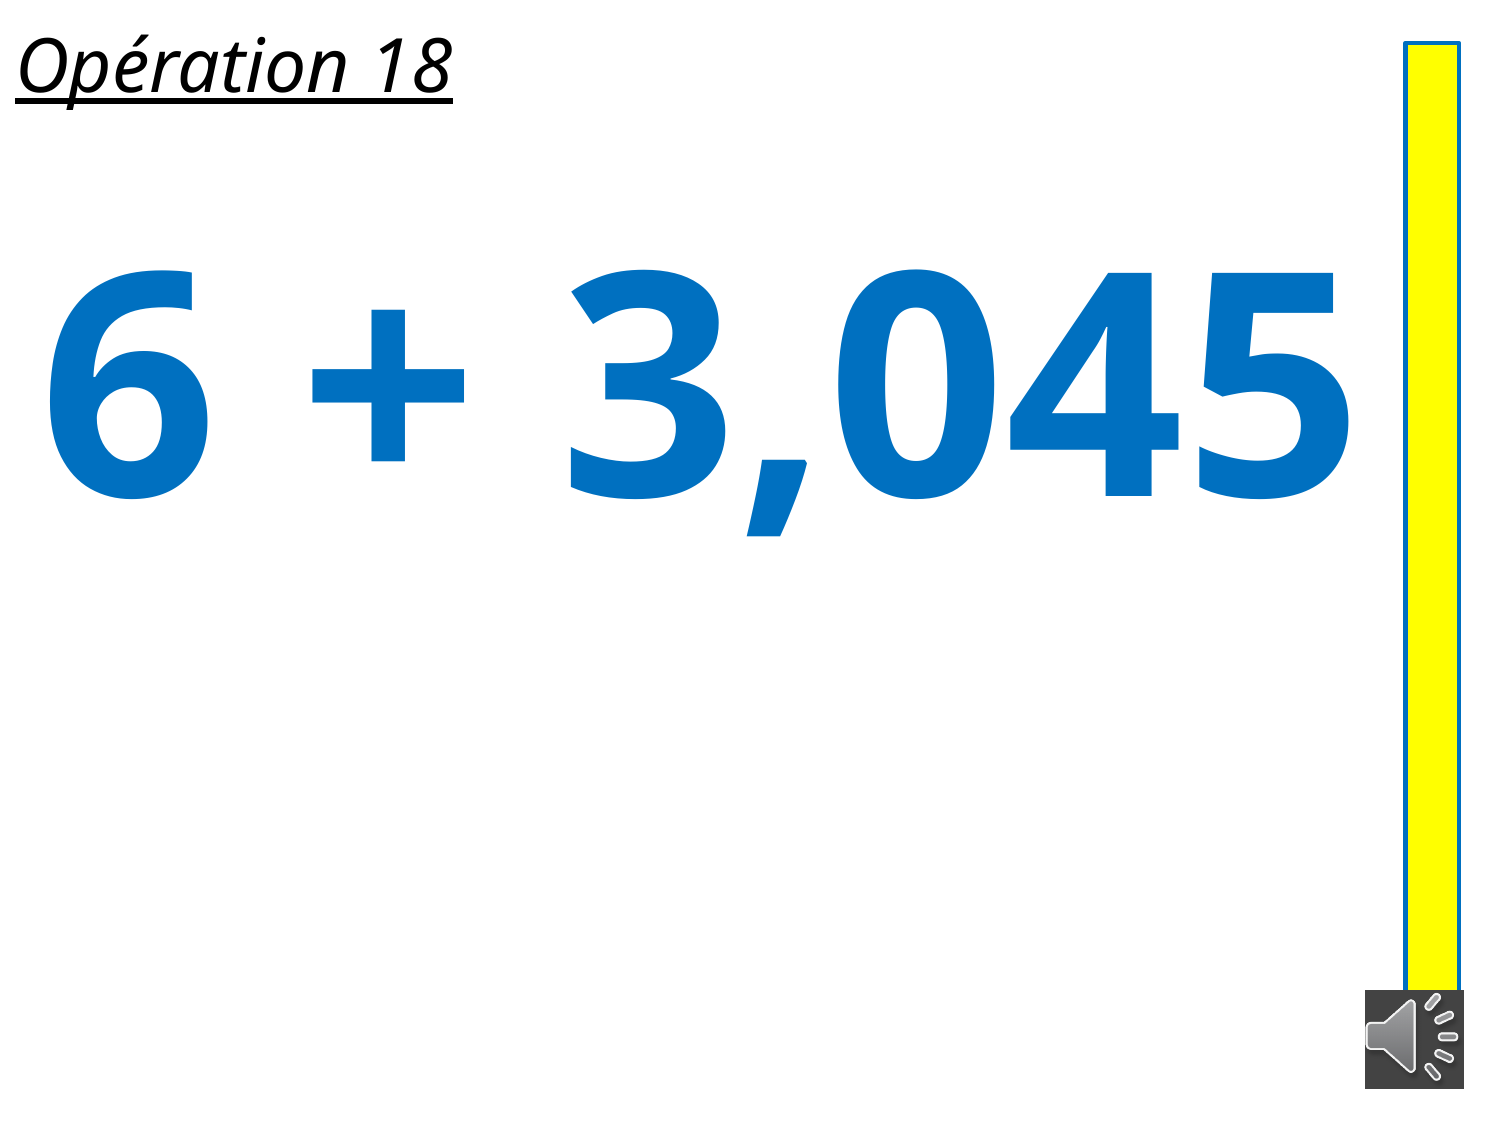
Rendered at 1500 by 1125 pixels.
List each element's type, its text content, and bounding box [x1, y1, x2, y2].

title Opération 18 [0, 0, 502, 126]
text_box 6 + 3,045 [0, 176, 1403, 566]
picture [1364, 989, 1465, 1090]
text_box [1403, 41, 1461, 987]
